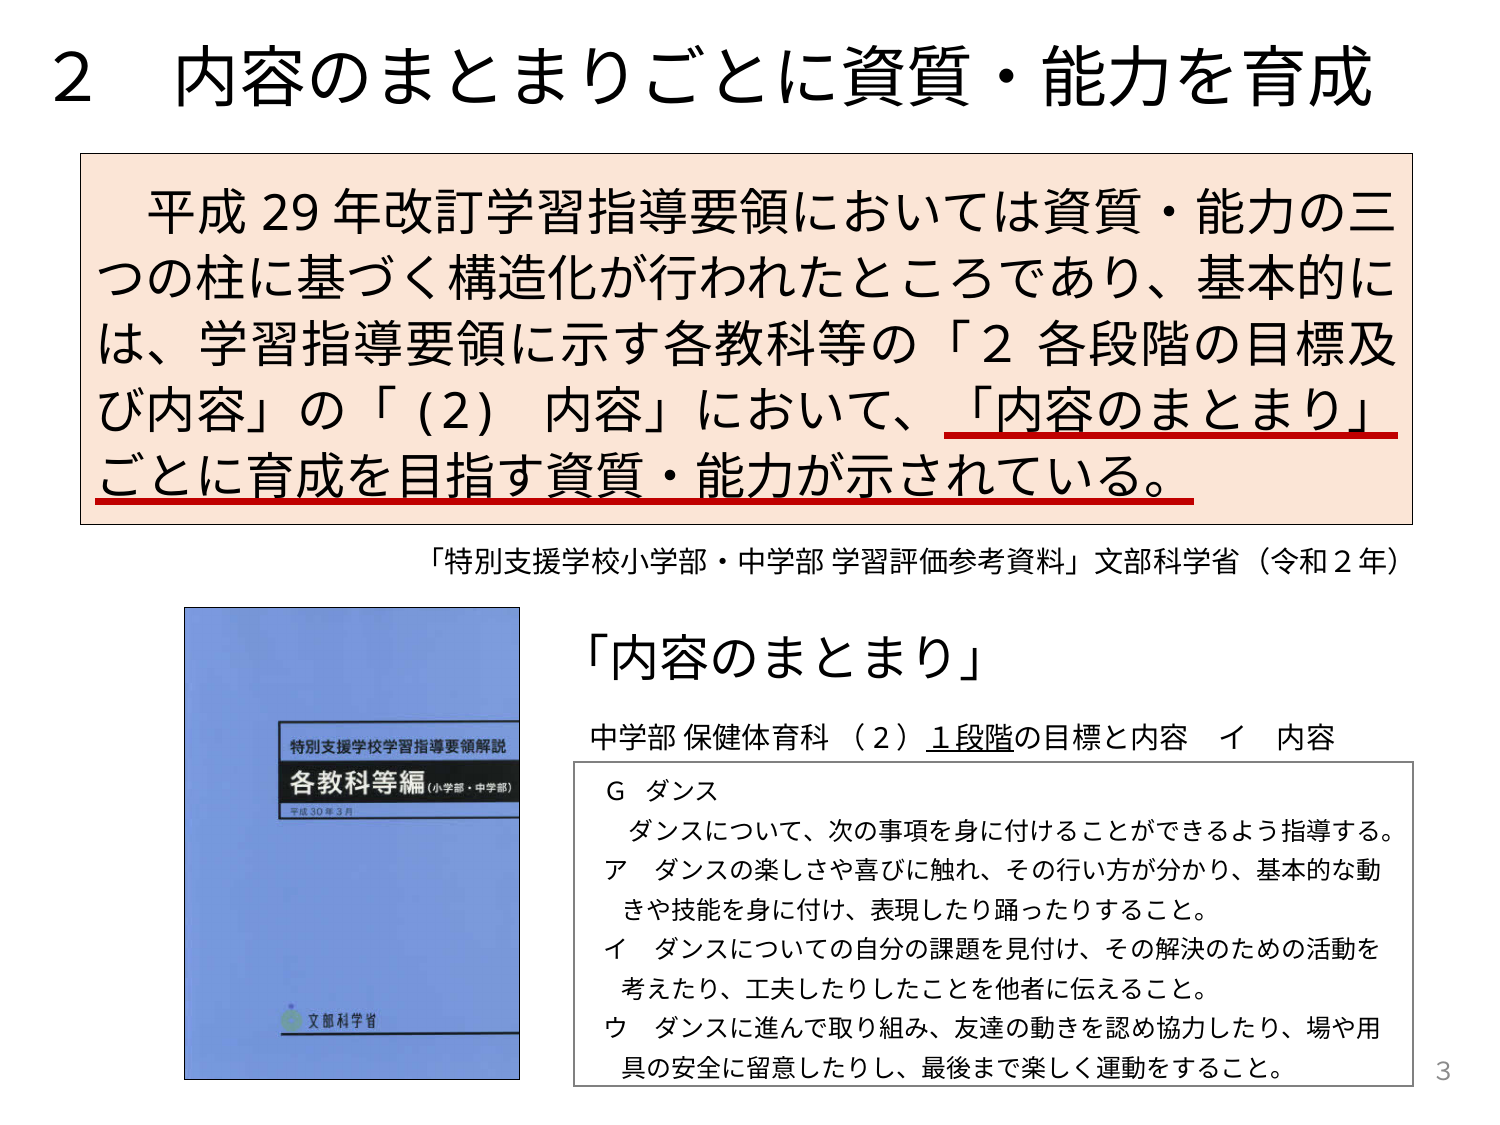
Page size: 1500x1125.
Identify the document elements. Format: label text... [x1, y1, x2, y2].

text_box 中学部 保健体育科 （2）１段階の目標と内容 イ 内容 [574, 711, 1413, 761]
text_box 平成29年改訂学習指導要領においては資質・能力の三つの柱に基づく構造化が行われたところであり、基本的には、学習指導要領に示す各教科等の「２ 各段階の目標及び内容」の「(2) 内容」において、「内容のまとまり」ごとに育成を目指す資質・能力が示されている。 [80, 153, 1413, 525]
picture [184, 606, 520, 1080]
slide_number ３ [1134, 1040, 1472, 1101]
text_box 「特別支援学校小学部・中学部 学習評価参考資料」文部科学省（令和２年） [371, 535, 1432, 586]
text_box Ｇ ダンス ダンスについて、次の事項を身に付けることができるよう指導する。 ア ダンスの楽しさや喜びに触れ、その行い方が分かり、基本的な動きや技能を身に付け、表現したり踊ったりすること。 イ ダンスについての自分の課題を見付け、その解決のための活動を考えたり、工夫したりしたことを他者に伝えること。 ウ ダンスに進んで取り組み、友達の動きを認め協力したり、場や用具の安全に留意したりし、最後まで楽しく運動をすること。 [573, 761, 1414, 1087]
text_box 「内容のまとまり」 [544, 619, 1036, 695]
text_box ２ 内容のまとまりごとに資質・能力を育成 [29, 29, 1472, 120]
